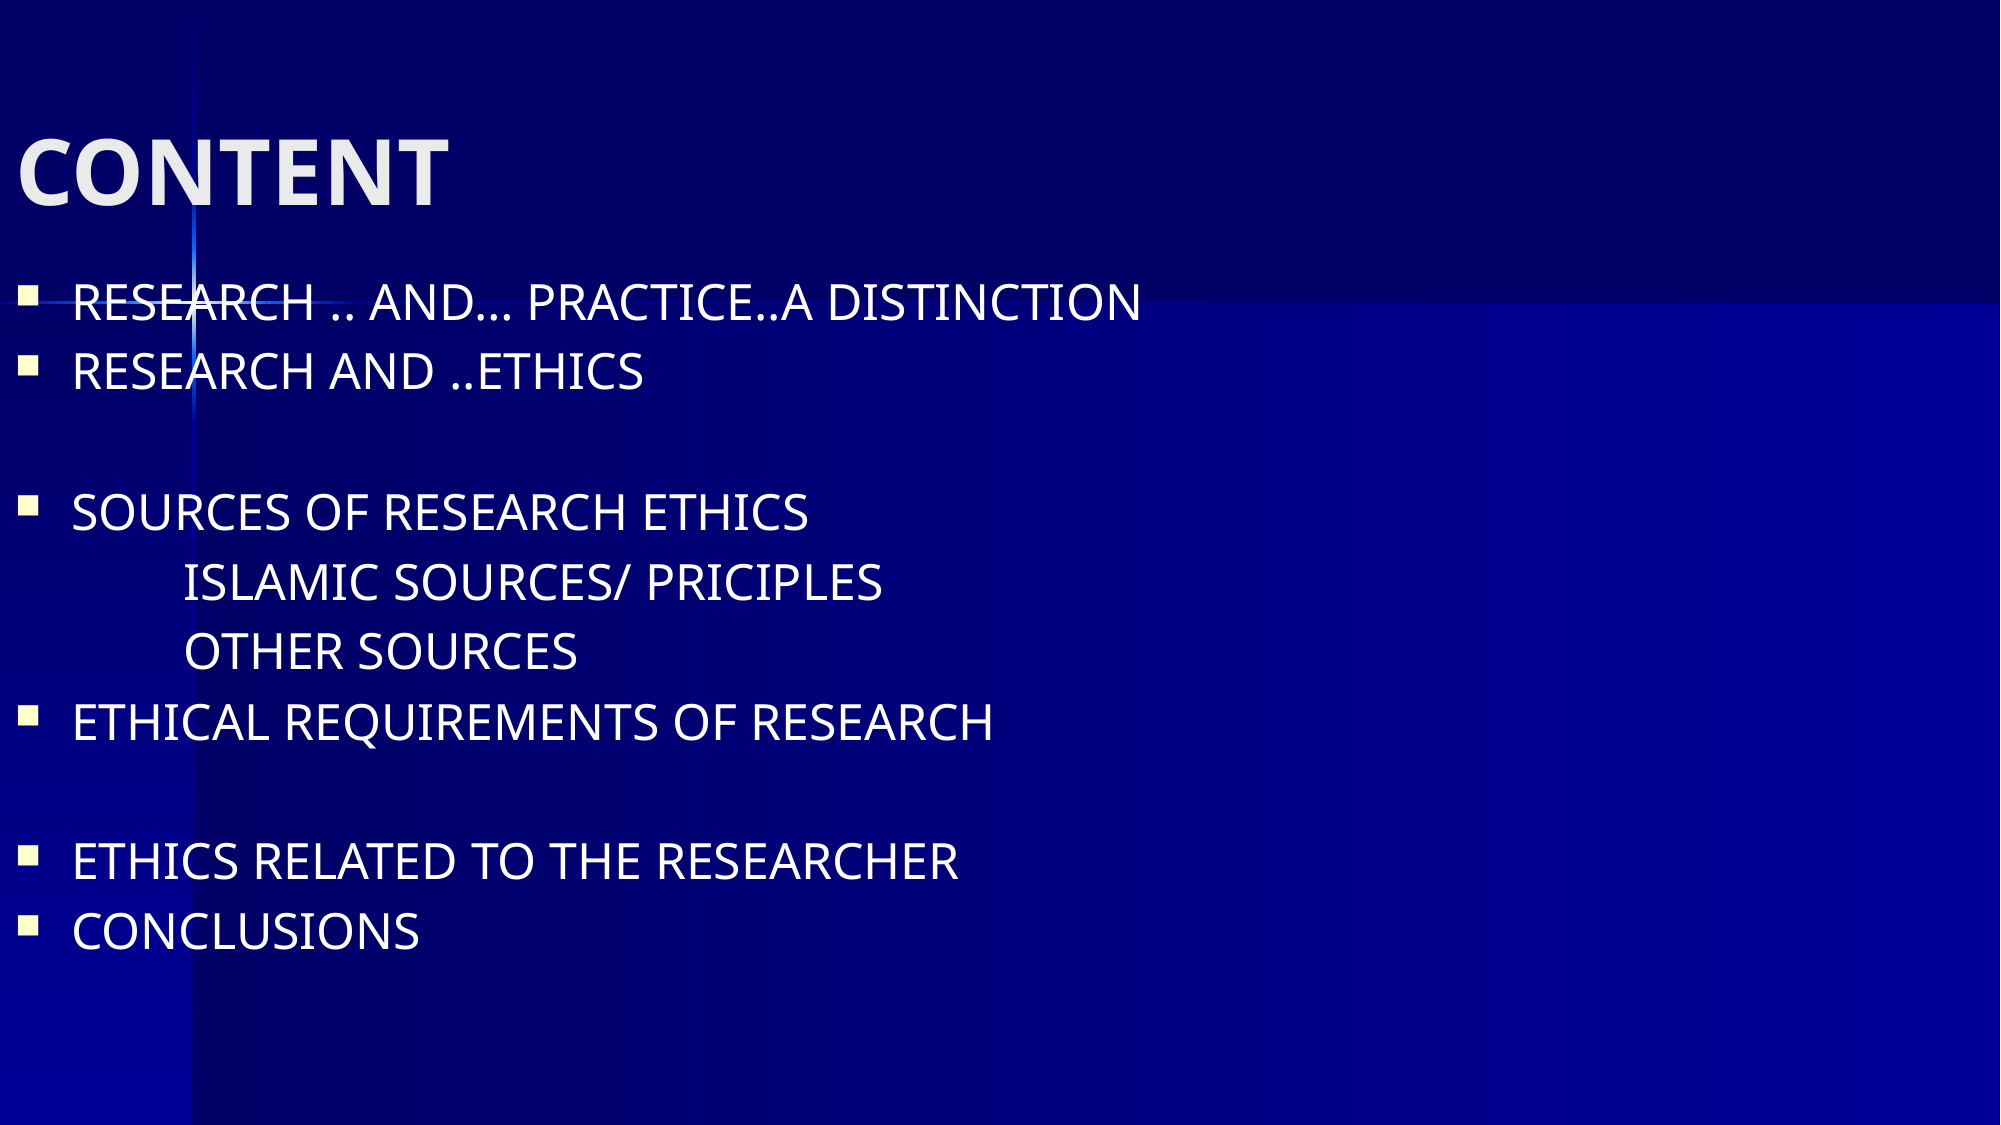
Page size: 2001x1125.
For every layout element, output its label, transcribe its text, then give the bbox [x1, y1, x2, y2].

list RESEARCH .. AND… PRACTICE..A DISTINCTION RESEARCH AND ..ETHICS SOURCES OF RESEARCH ETHICS ISLAMIC SOURCES/ PRICIPLES OTHER SOURCES ETHICAL REQUIREMENTS OF RESEARCH ETHICS RELATED TO THE RESEARCHER CONCLUSIONS [0, 262, 1401, 1006]
title CONTENT [0, 59, 1726, 278]
